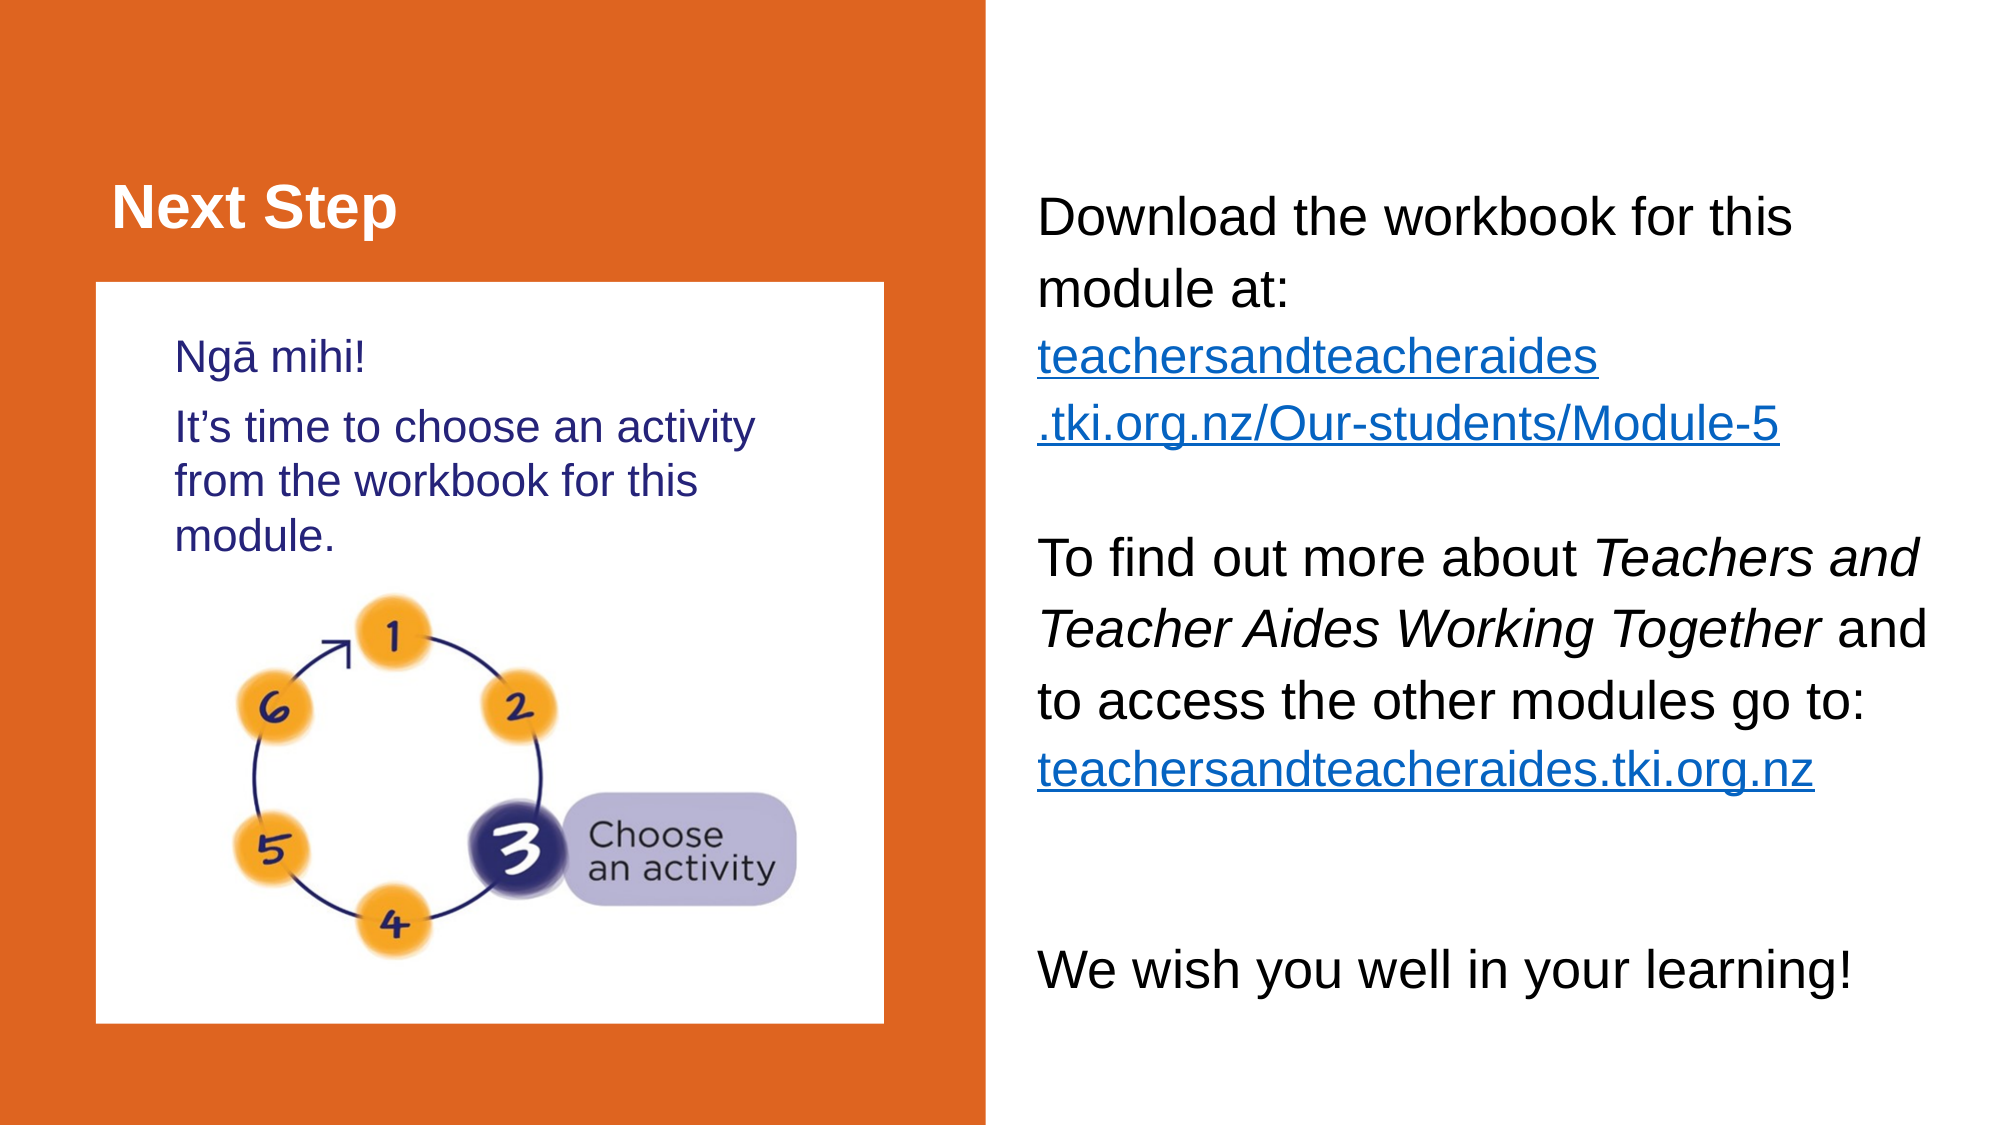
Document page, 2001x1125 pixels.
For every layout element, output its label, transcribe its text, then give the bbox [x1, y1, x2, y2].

title Next Step [95, 150, 846, 264]
text_box [95, 281, 884, 1024]
picture [220, 578, 806, 977]
text_box Ngā mihi! It’s time to choose an activity from the workbook for this module. [159, 319, 821, 574]
text_box [0, 0, 987, 1125]
text_box Download the workbook for this module at: teachersandteacheraides.tki.org.nz/Our-students/Module-5 To find out more about Teachers and Teacher Aides Working Together and to access the other modules go to: teachersandteacheraides.tki.org.nz We wish you well in your learning! [1022, 167, 1992, 1125]
